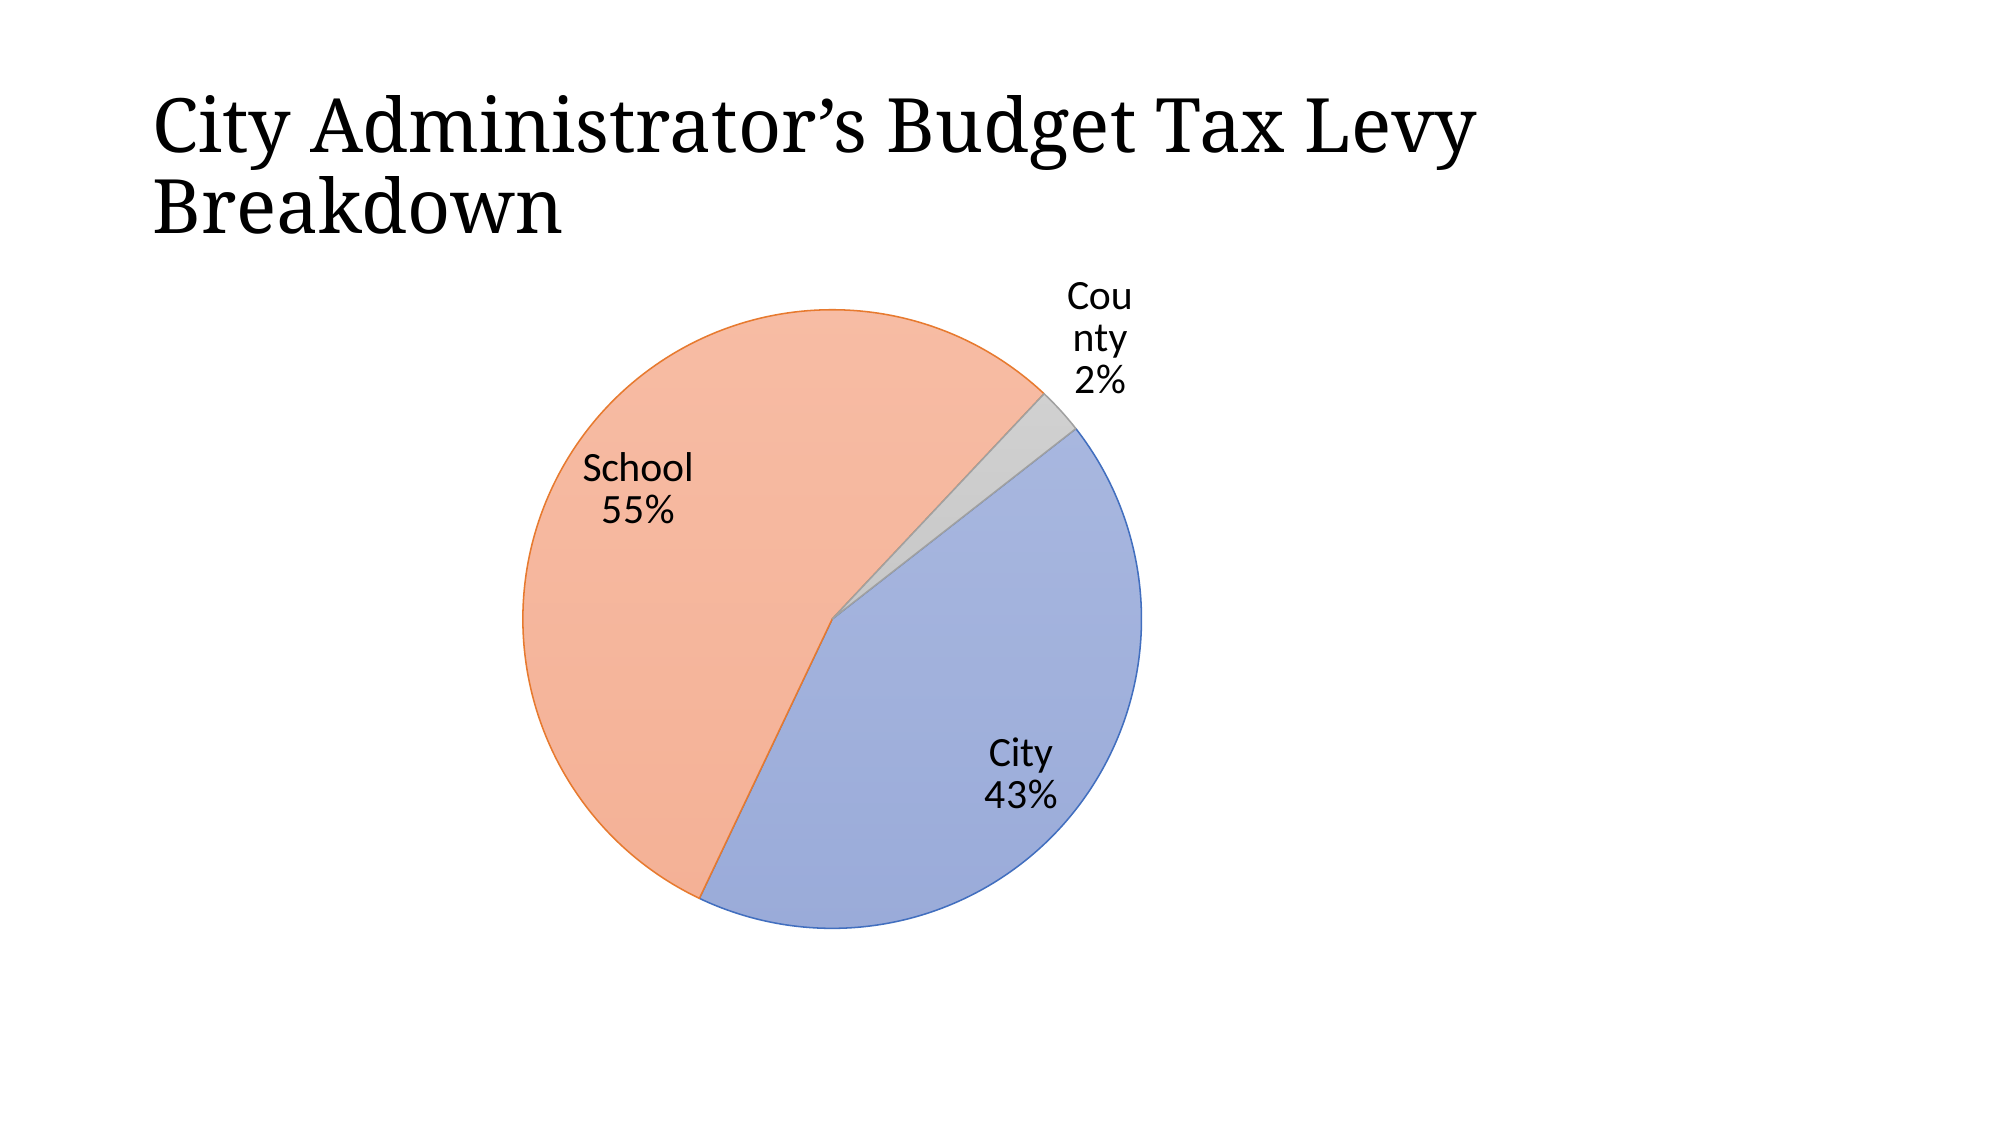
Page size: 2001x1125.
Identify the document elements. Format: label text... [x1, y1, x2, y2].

title City Administrator’s Budget Tax Levy Breakdown [137, 59, 1863, 278]
chart [465, 254, 1287, 943]
